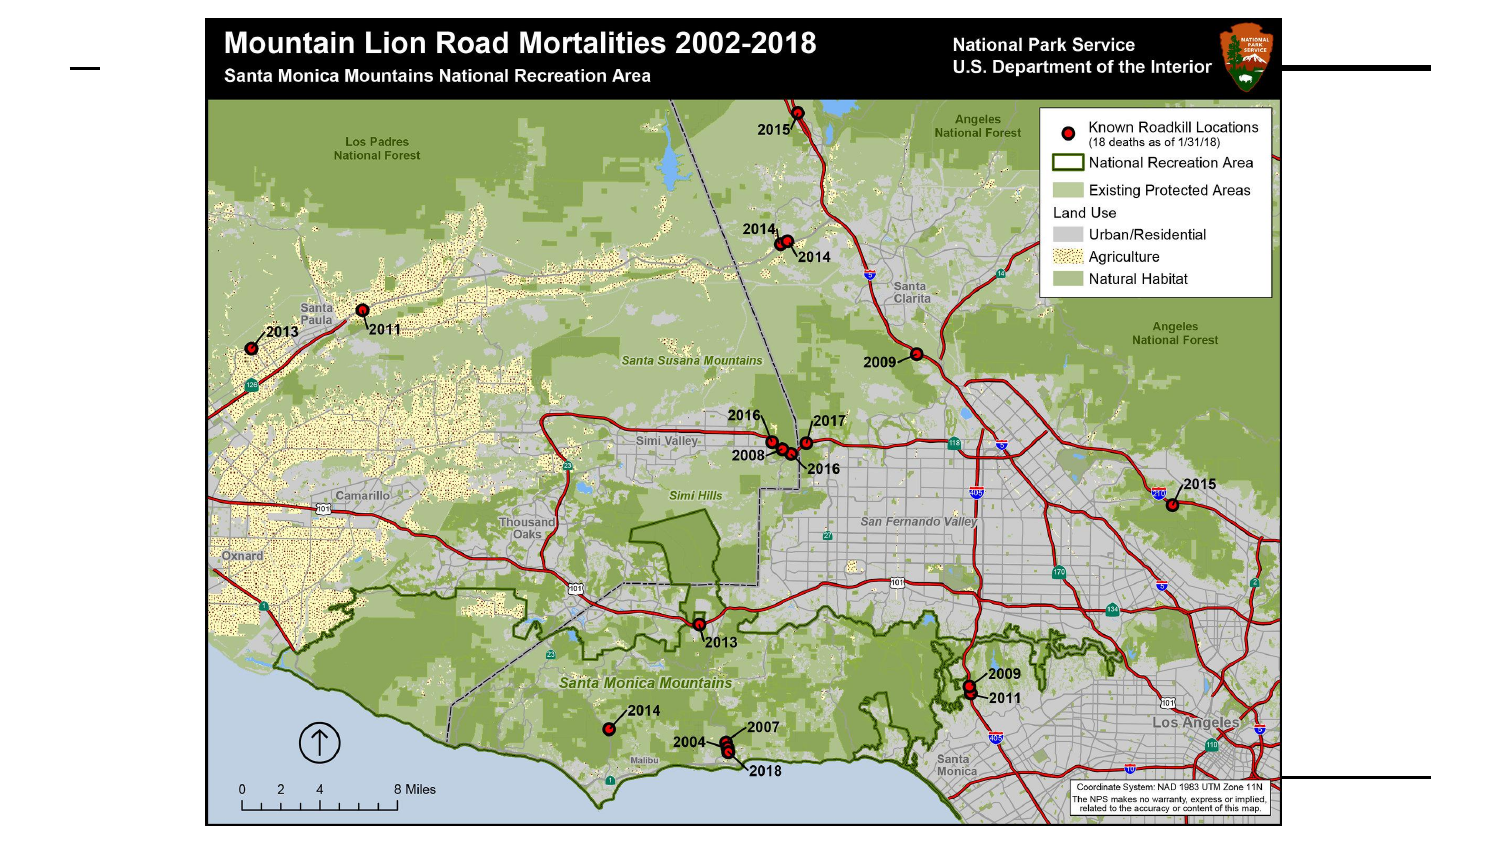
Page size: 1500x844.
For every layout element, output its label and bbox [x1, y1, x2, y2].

picture [205, 18, 1282, 826]
